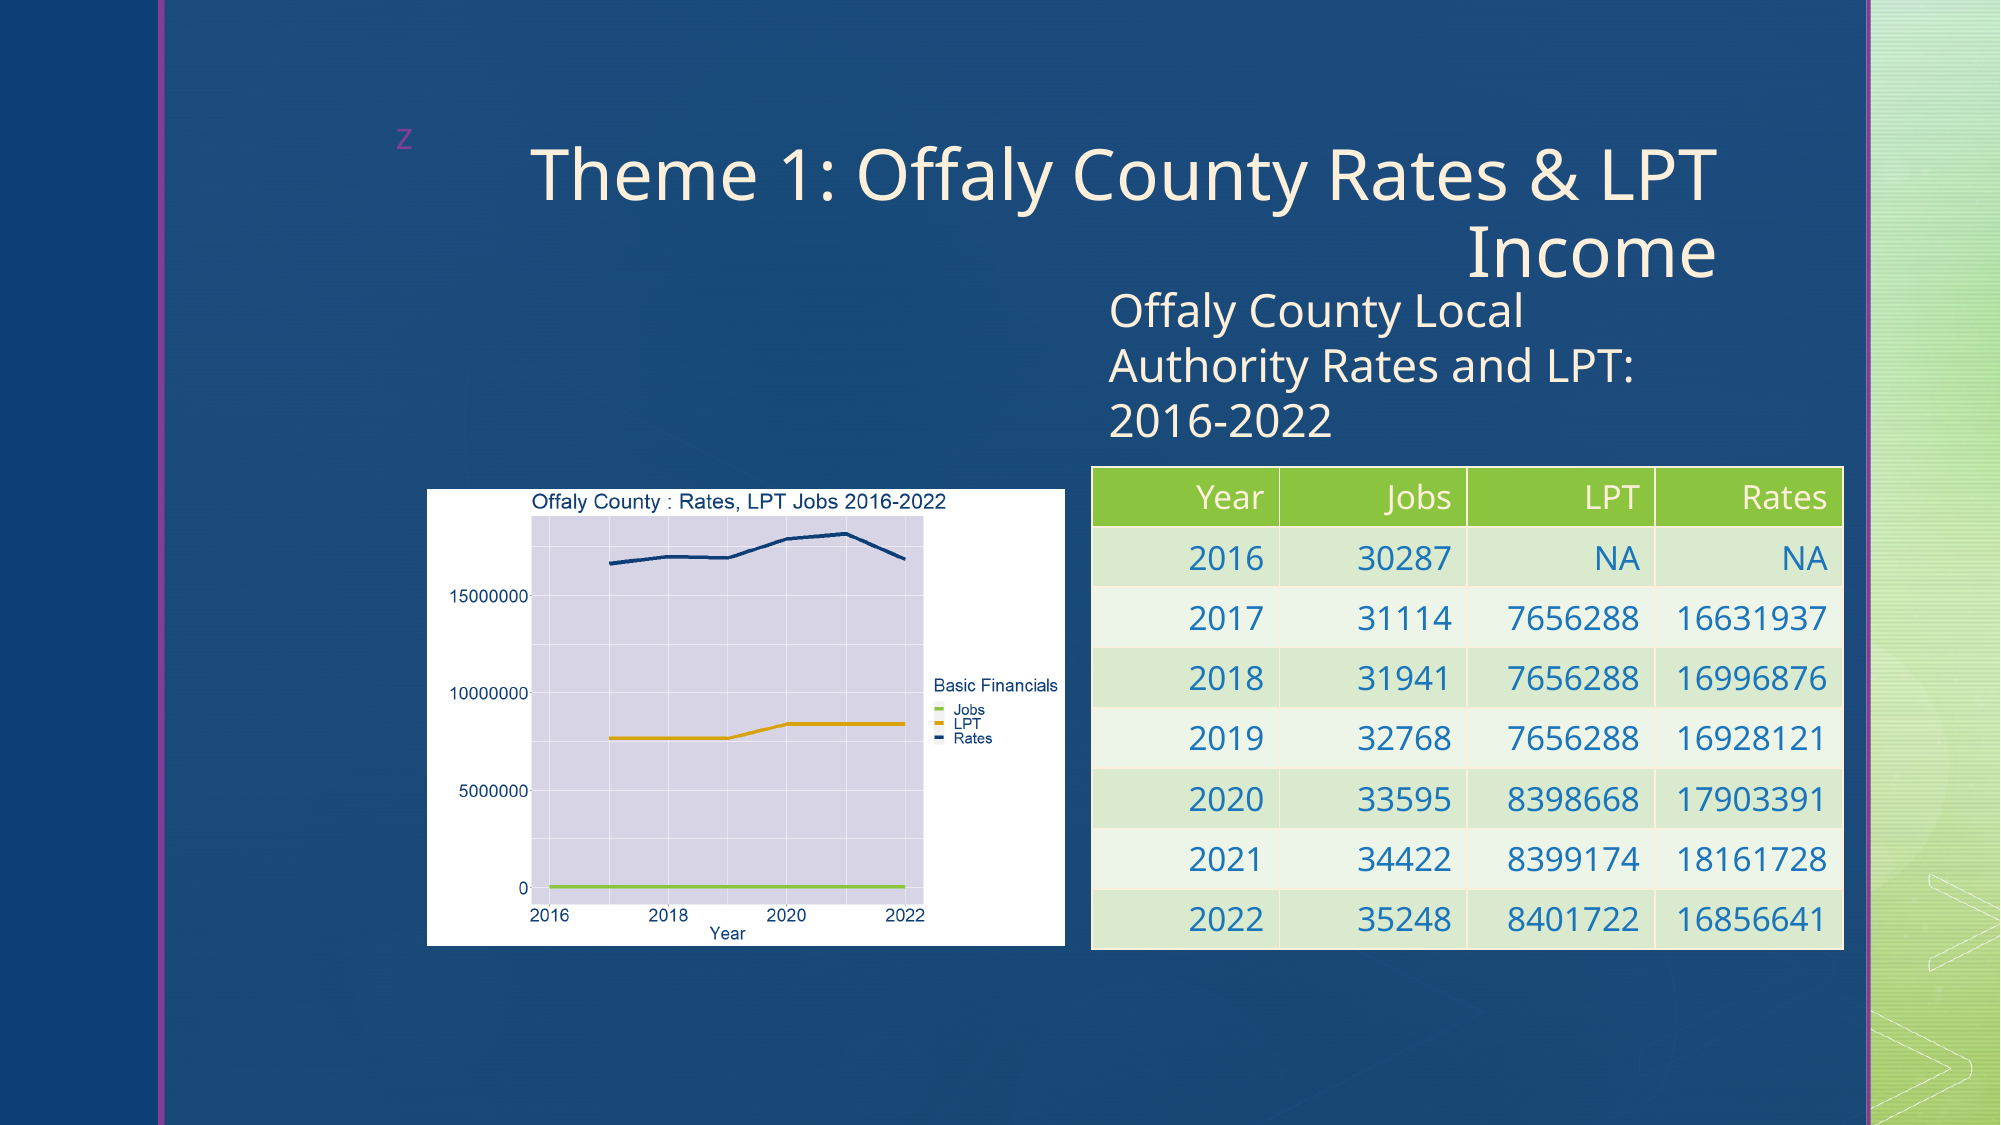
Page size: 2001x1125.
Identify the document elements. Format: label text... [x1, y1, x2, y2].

table_cell 18161728 [1656, 829, 1842, 888]
table_cell 7656288 [1468, 648, 1654, 707]
table_cell 16856641 [1656, 890, 1842, 948]
table_cell 30287 [1280, 528, 1466, 586]
picture [1871, 0, 2001, 1125]
list Offaly County Local Authority Rates and LPT: 2016-2022 [1093, 336, 1734, 454]
table_cell 2016 [1093, 528, 1279, 586]
table_cell 31114 [1280, 588, 1466, 647]
table_header Rates [1656, 468, 1842, 526]
table_cell 2017 [1093, 588, 1279, 647]
table_cell NA [1468, 528, 1654, 586]
table_header Jobs [1280, 468, 1466, 526]
table_header LPT [1468, 468, 1654, 526]
table_cell 8399174 [1468, 829, 1654, 888]
title Theme 1: Offaly County Rates & LPT Income [428, 132, 1734, 309]
table_cell 2018 [1093, 648, 1279, 707]
table_cell 2020 [1093, 769, 1279, 828]
table_cell 35248 [1280, 890, 1466, 948]
table_cell 16631937 [1656, 588, 1842, 647]
table_header Year [1093, 468, 1279, 526]
table_cell 33595 [1280, 769, 1466, 828]
table_cell 34422 [1280, 829, 1466, 888]
table_cell 16928121 [1656, 709, 1842, 767]
table_cell 16996876 [1656, 648, 1842, 707]
table_cell 31941 [1280, 648, 1466, 707]
table_cell 8401722 [1468, 890, 1654, 948]
table_cell 32768 [1280, 709, 1466, 767]
table_cell 2021 [1093, 829, 1279, 888]
table_cell 7656288 [1468, 709, 1654, 767]
table_cell 2022 [1093, 890, 1279, 948]
table_cell 7656288 [1468, 588, 1654, 647]
table_cell 17903391 [1656, 769, 1842, 828]
table_cell 2019 [1093, 709, 1279, 767]
table_cell 8398668 [1468, 769, 1654, 828]
table_cell NA [1656, 528, 1842, 586]
picture [426, 489, 1065, 946]
